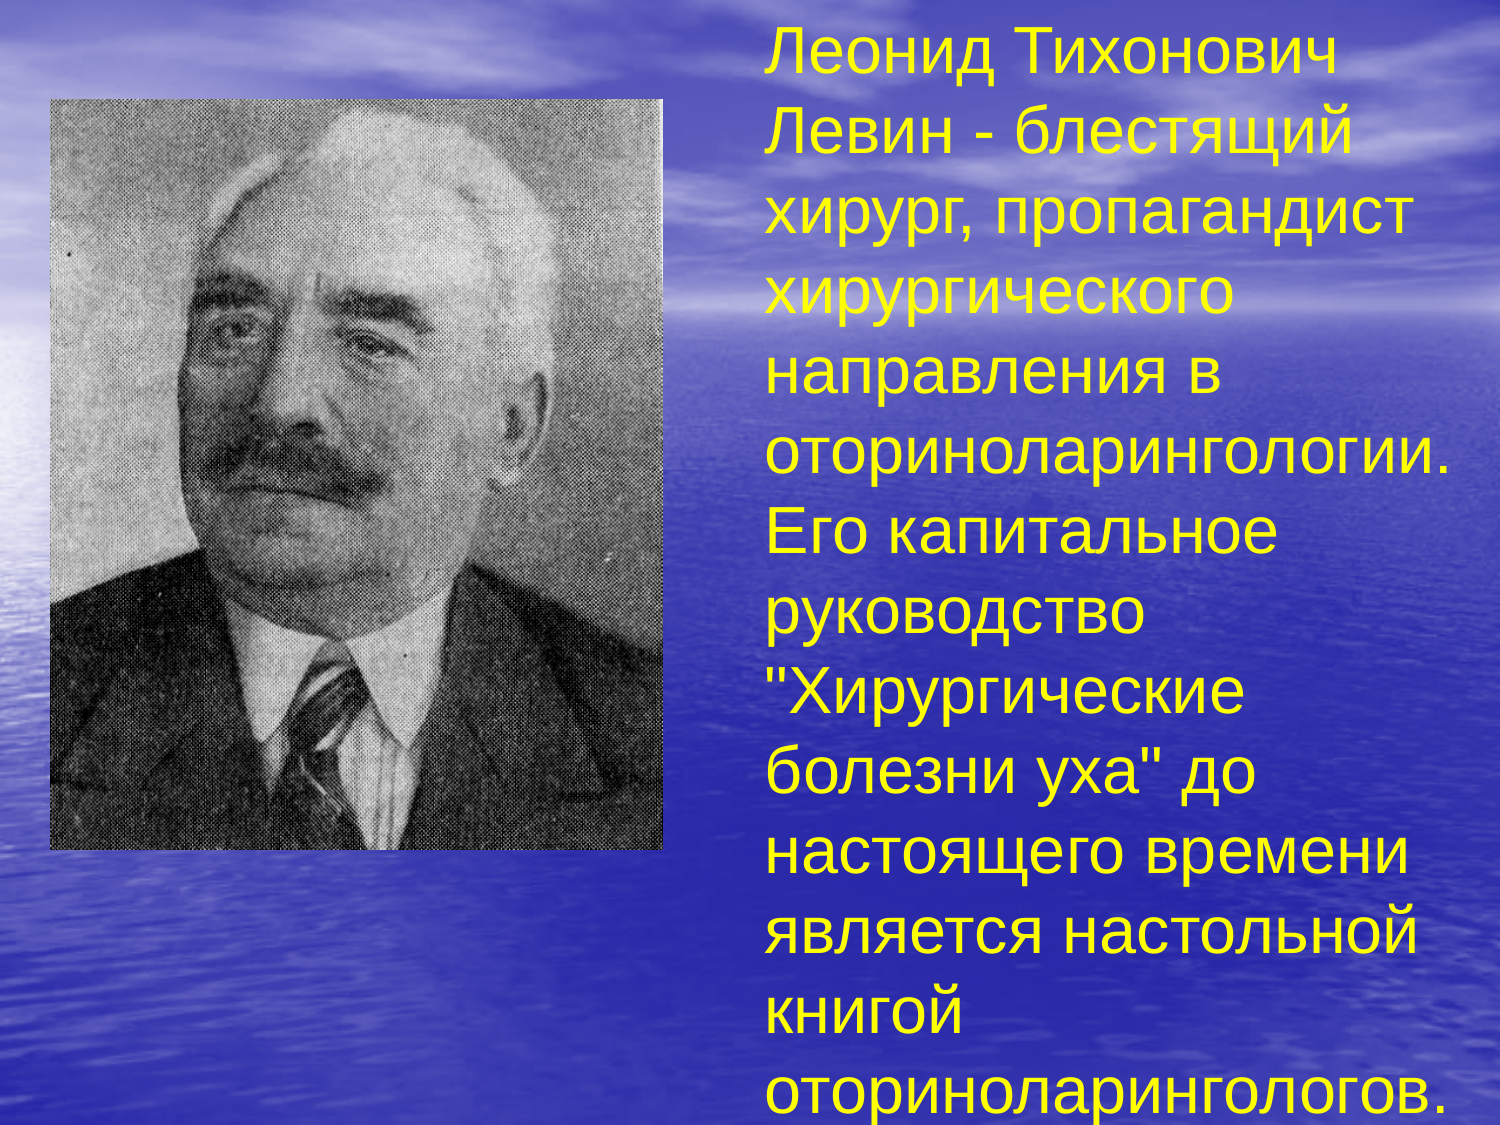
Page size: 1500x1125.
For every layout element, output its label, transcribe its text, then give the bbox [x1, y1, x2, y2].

text_box Леонид Тихонович Левин - блестящий хирург, пропагандист хирургического направления в оториноларингологии. Его капитальное руководство "Хирургические болезни уха" до настоящего времени является настольной книгой оториноларингологов. [749, 0, 1500, 1125]
picture [49, 99, 663, 851]
